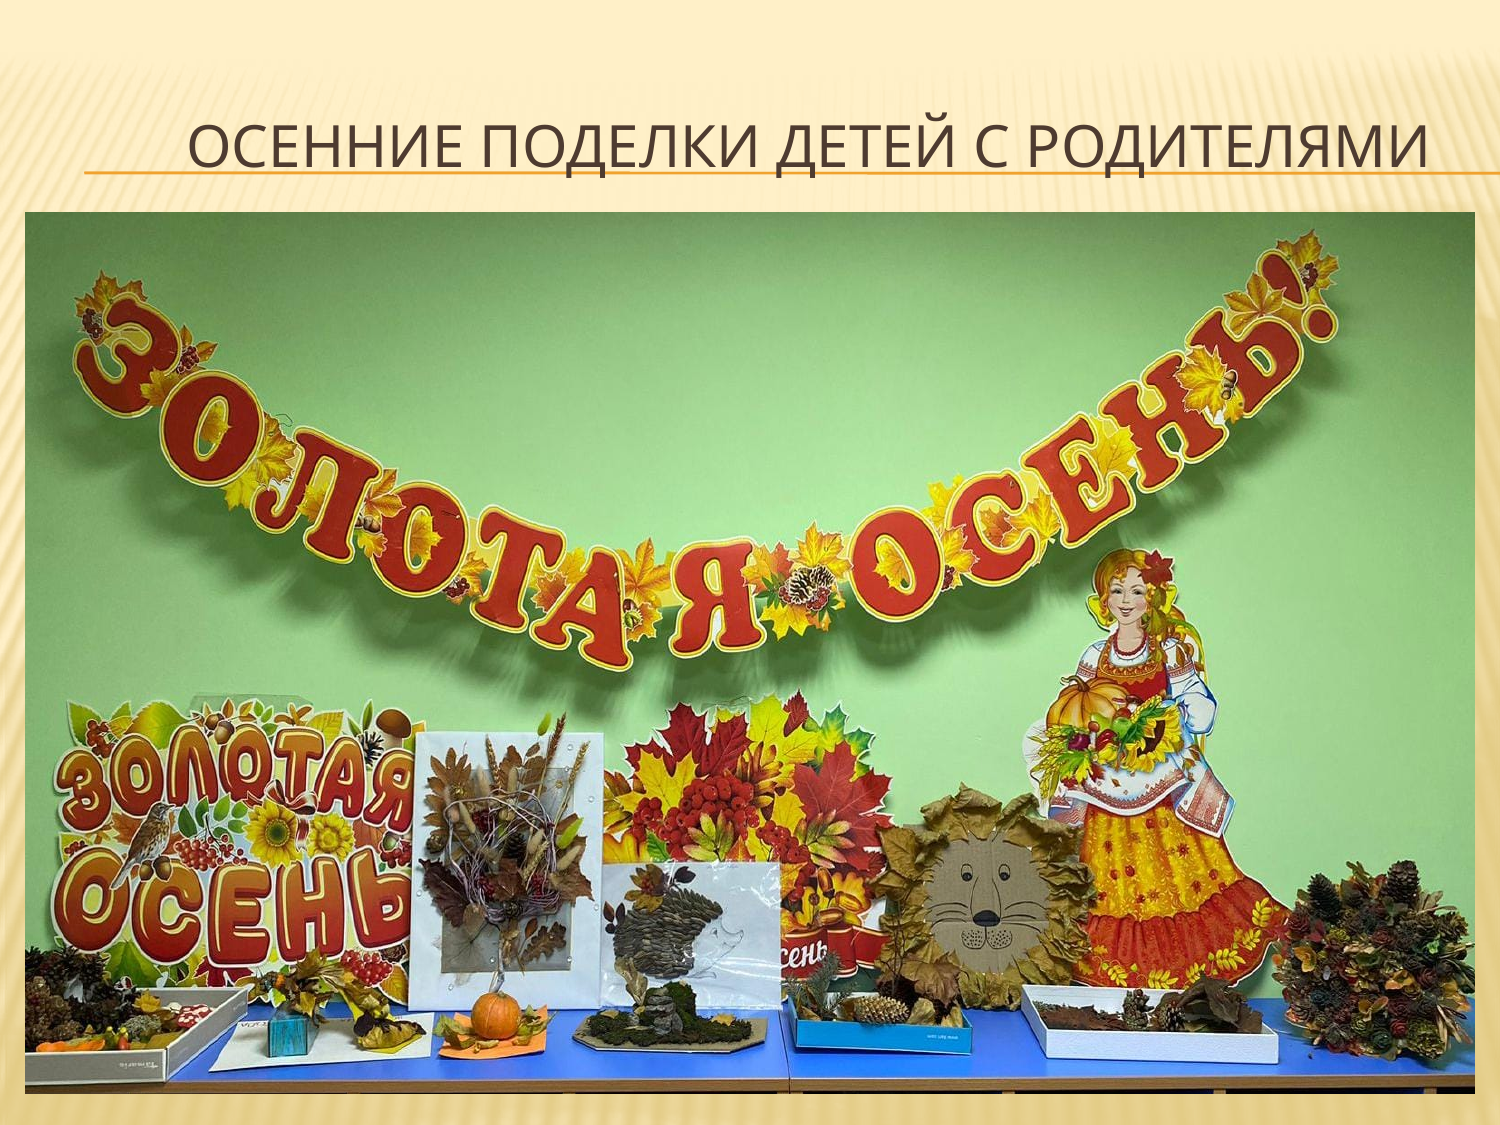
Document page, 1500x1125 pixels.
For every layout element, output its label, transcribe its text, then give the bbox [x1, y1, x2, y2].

title ОСЕННИЕ ПОДЕЛКИ ДЕТЕЙ С РОДИТЕЛЯМИ [49, 75, 1475, 212]
picture [25, 212, 1475, 1094]
